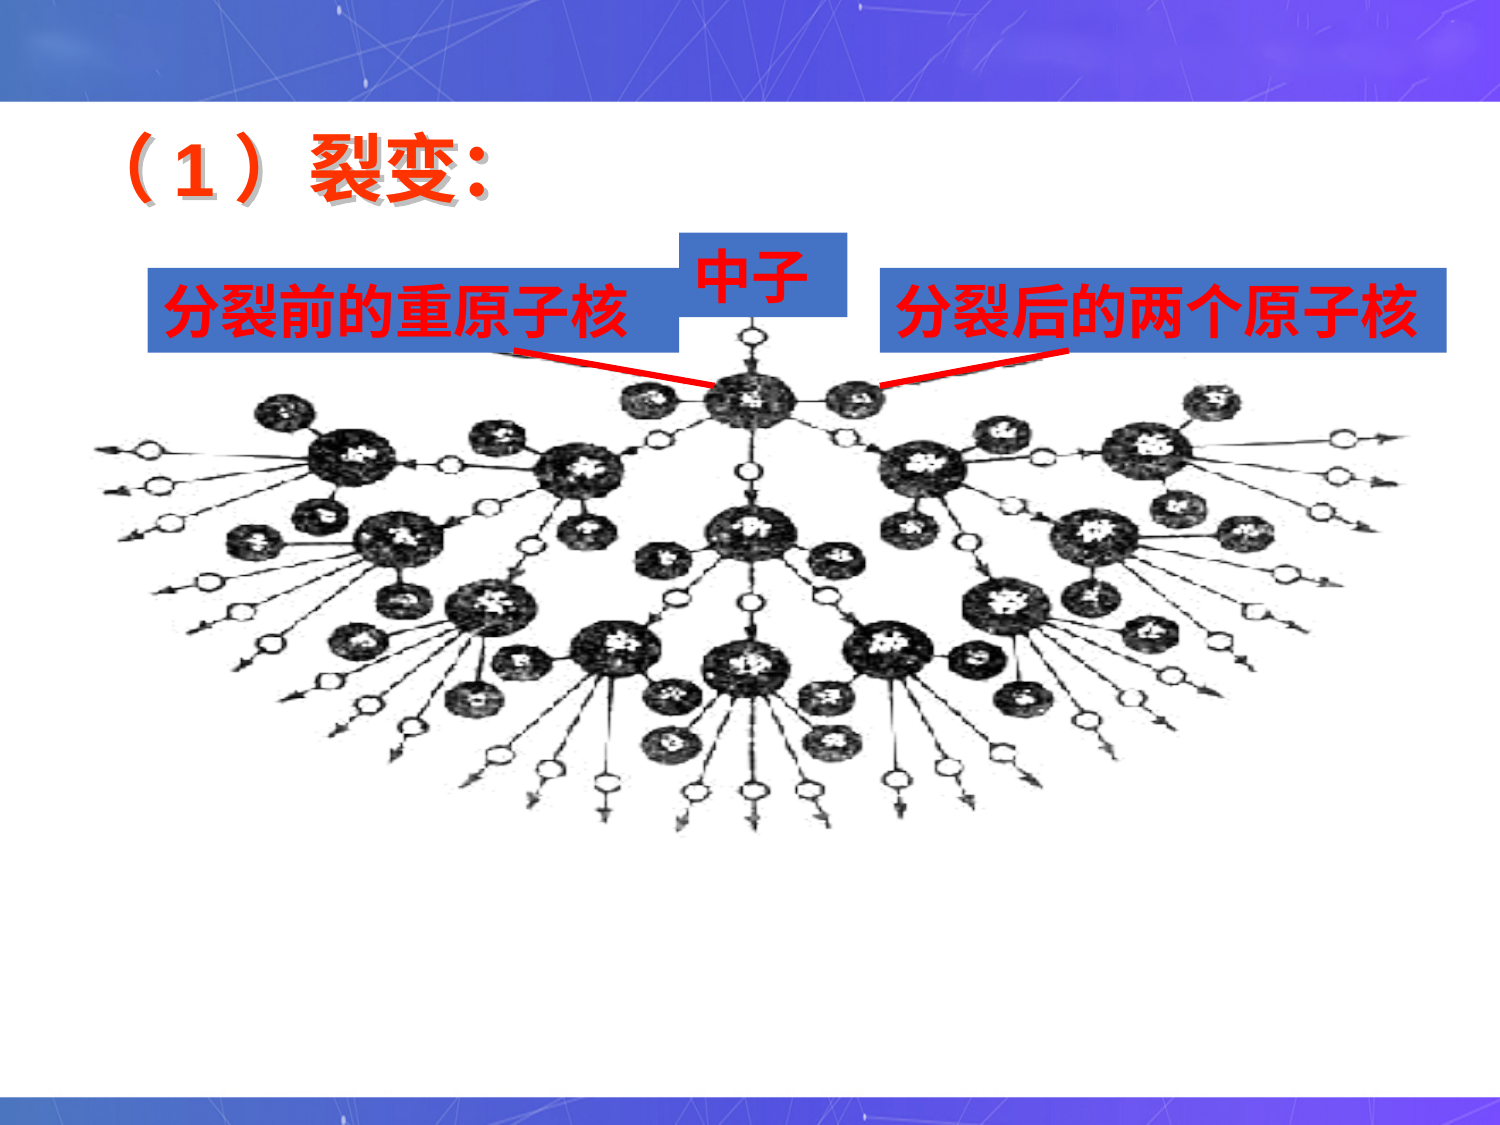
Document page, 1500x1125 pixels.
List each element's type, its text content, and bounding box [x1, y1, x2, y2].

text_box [64, 232, 1447, 845]
text_box （1）裂变： [17, 113, 597, 219]
picture [0, 0, 1500, 1125]
